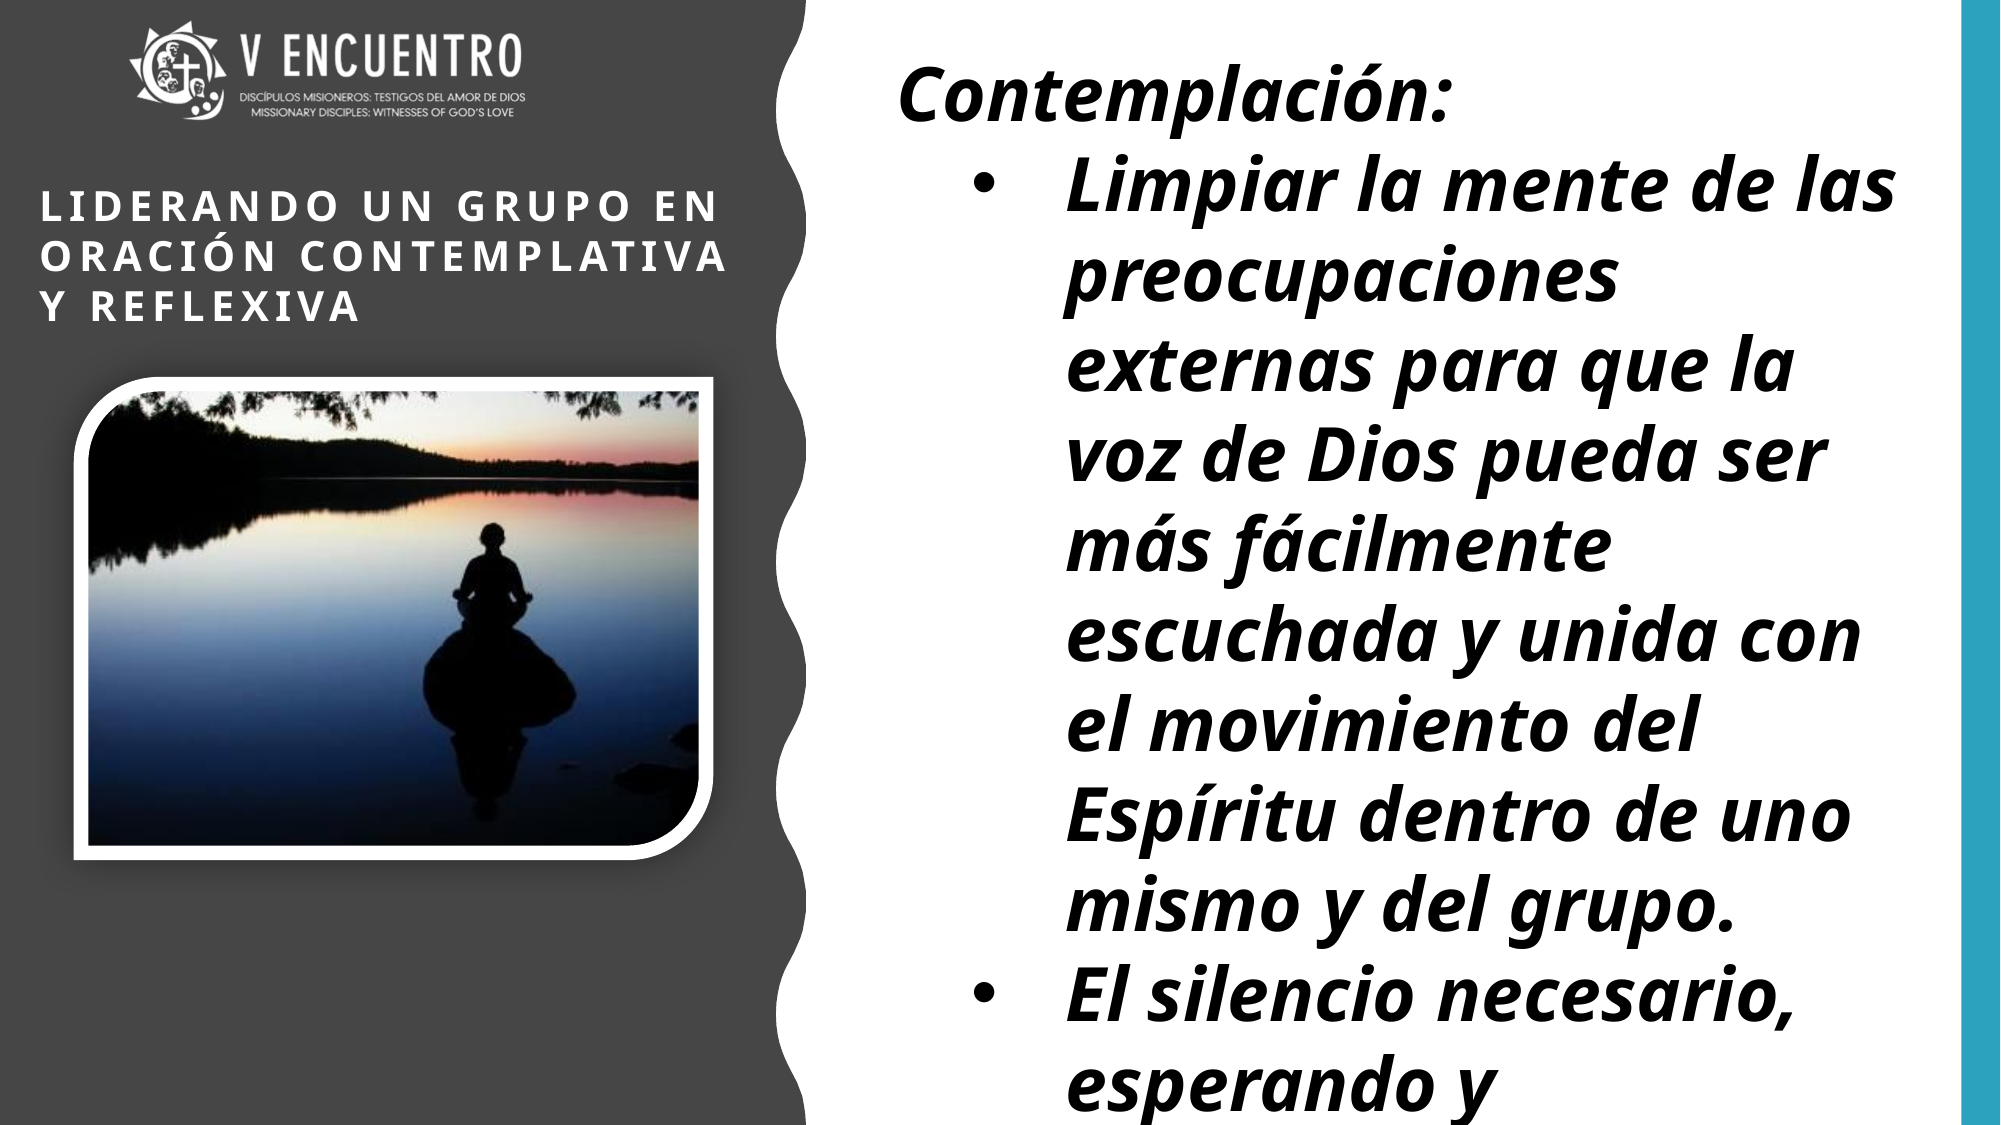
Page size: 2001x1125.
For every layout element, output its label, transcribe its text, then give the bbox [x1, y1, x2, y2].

picture [80, 384, 706, 853]
text_box Liderando un grupo en oración contemplativa y reflexiva [24, 141, 764, 338]
text_box Contemplación: Limpiar la mente de las preocupaciones externas para que la voz de Dios pueda ser más fácilmente escuchada y unida con el movimiento del Espíritu dentro de uno mismo y del grupo. El silencio necesario, esperando y escuchando escuchar de Dios. [881, 39, 1940, 1125]
picture [111, 7, 545, 136]
